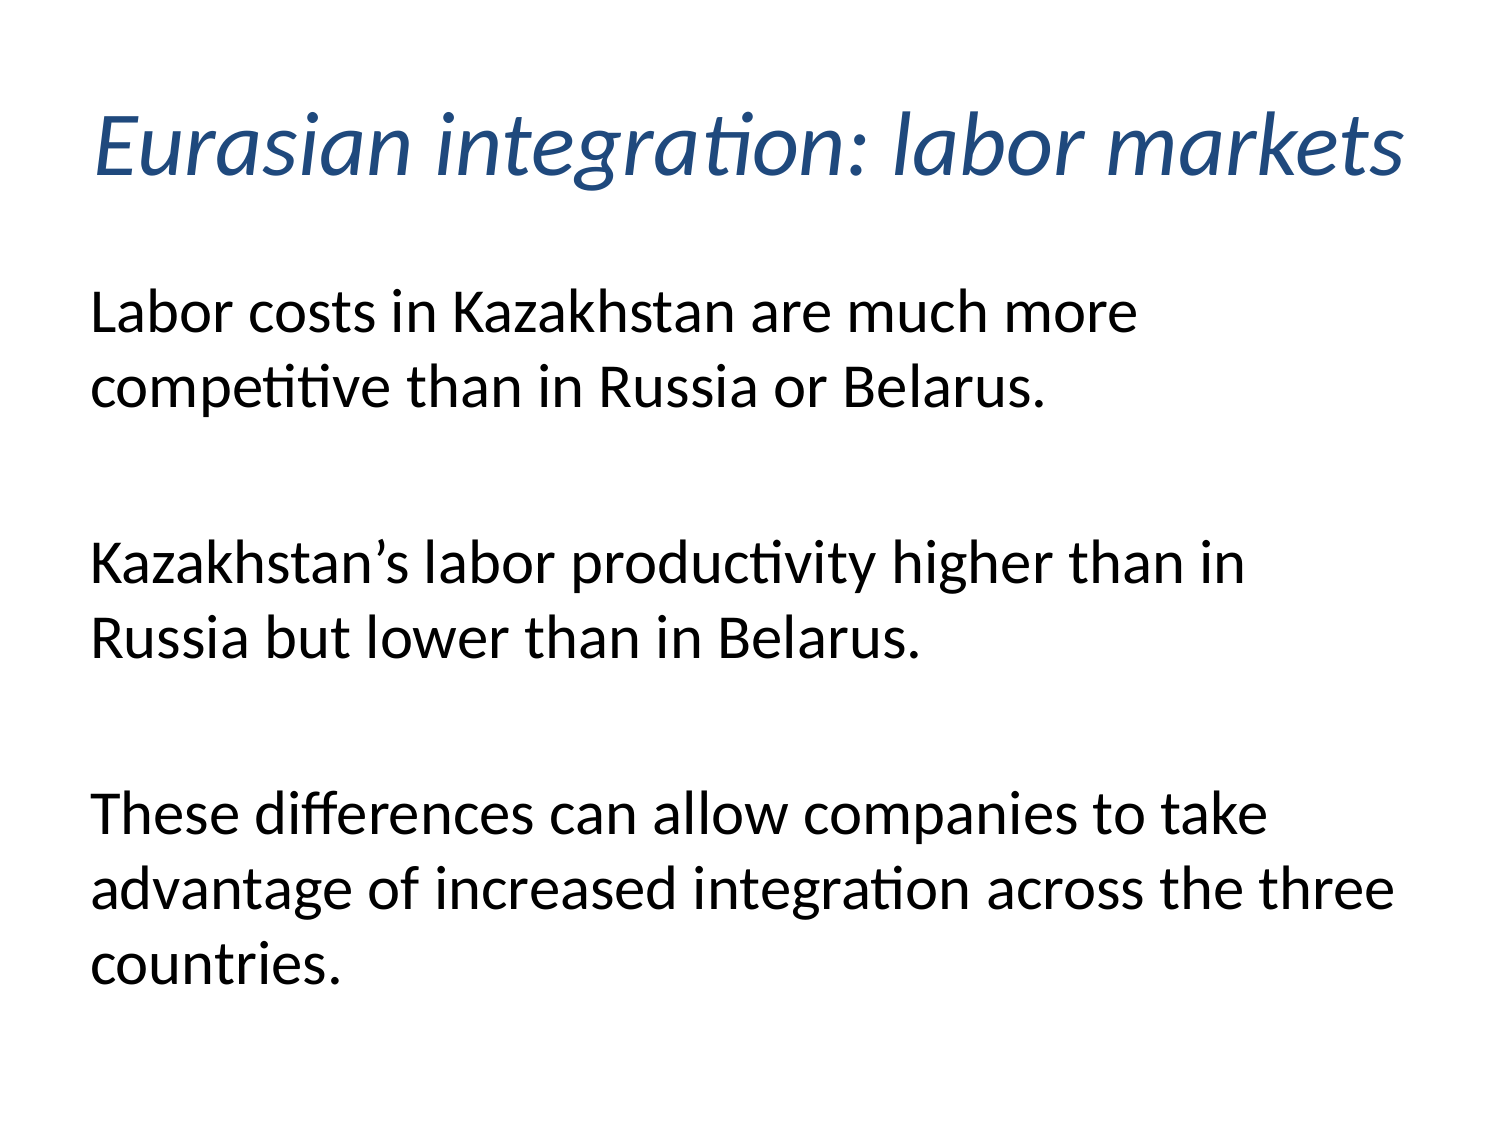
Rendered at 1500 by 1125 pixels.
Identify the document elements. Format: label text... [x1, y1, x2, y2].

list Labor costs in Kazakhstan are much more competitive than in Russia or Belarus. Kazakhstan’s labor productivity higher than in Russia but lower than in Belarus. These differences can allow companies to take advantage of increased integration across the three countries. [75, 262, 1425, 1005]
title Eurasian integration: labor markets [75, 45, 1425, 233]
